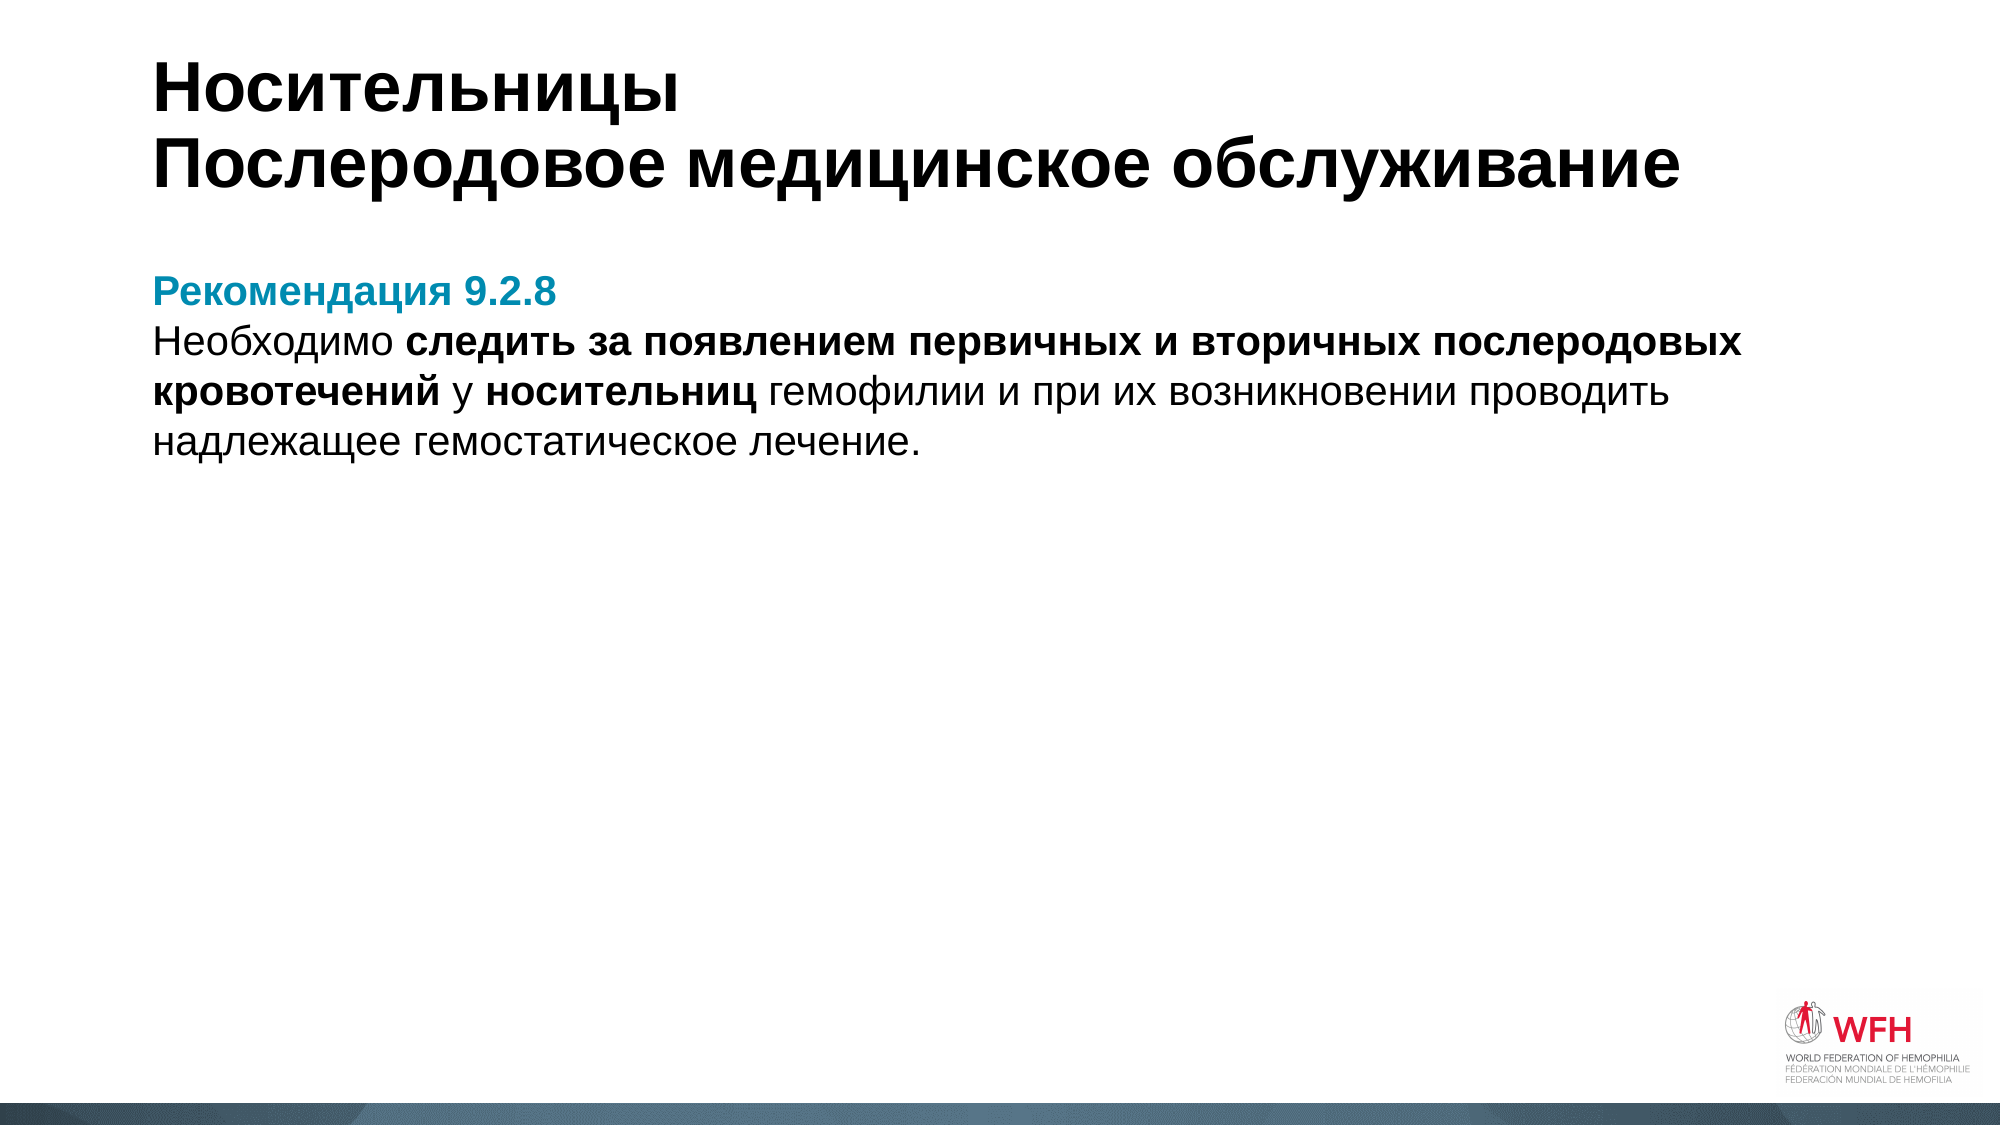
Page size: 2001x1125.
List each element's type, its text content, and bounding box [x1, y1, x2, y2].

picture [1776, 988, 1983, 1097]
list Рекомендация 9.2.8 Необходимо следить за появлением первичных и вторичных послеродовых кровотечений у носительниц гемофилии и при их возникновении проводить надлежащее гемостатическое лечение. [137, 256, 1863, 1014]
title Носительницы Послеродовое медицинское обслуживание [137, 36, 1863, 216]
